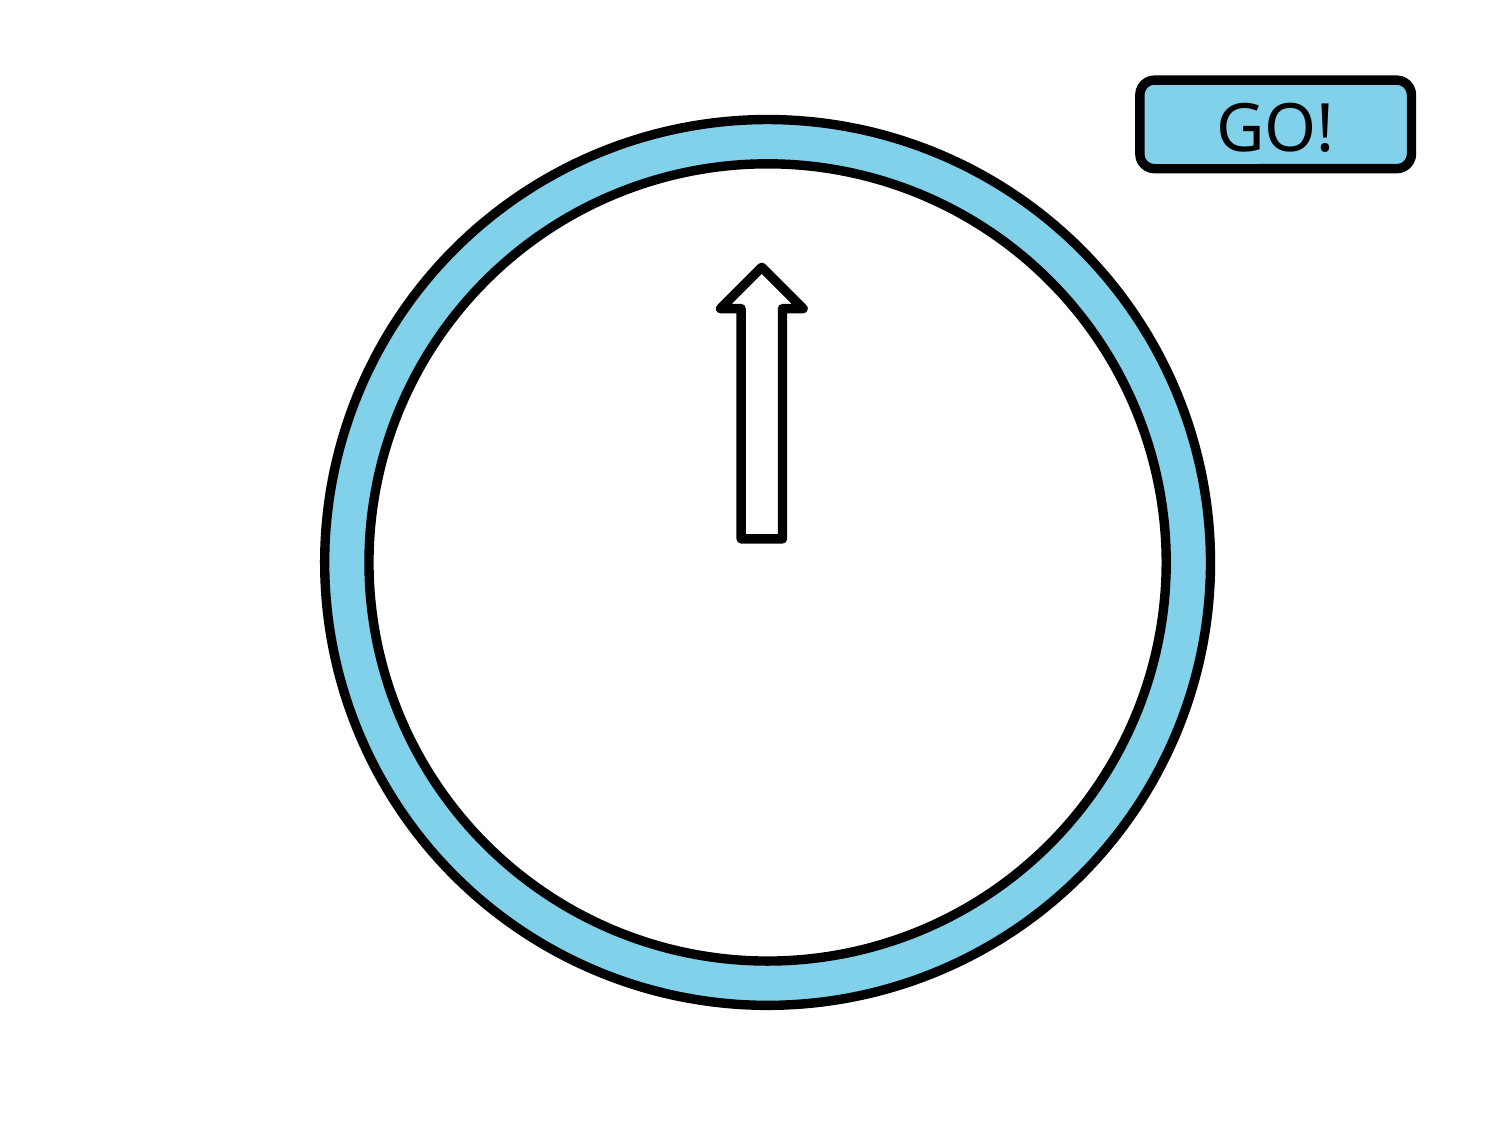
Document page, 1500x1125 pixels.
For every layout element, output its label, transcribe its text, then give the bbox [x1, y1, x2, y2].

text_box GO! [1137, 77, 1414, 171]
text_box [690, 255, 833, 799]
text_box [366, 161, 1169, 964]
text_box [322, 117, 1213, 1008]
